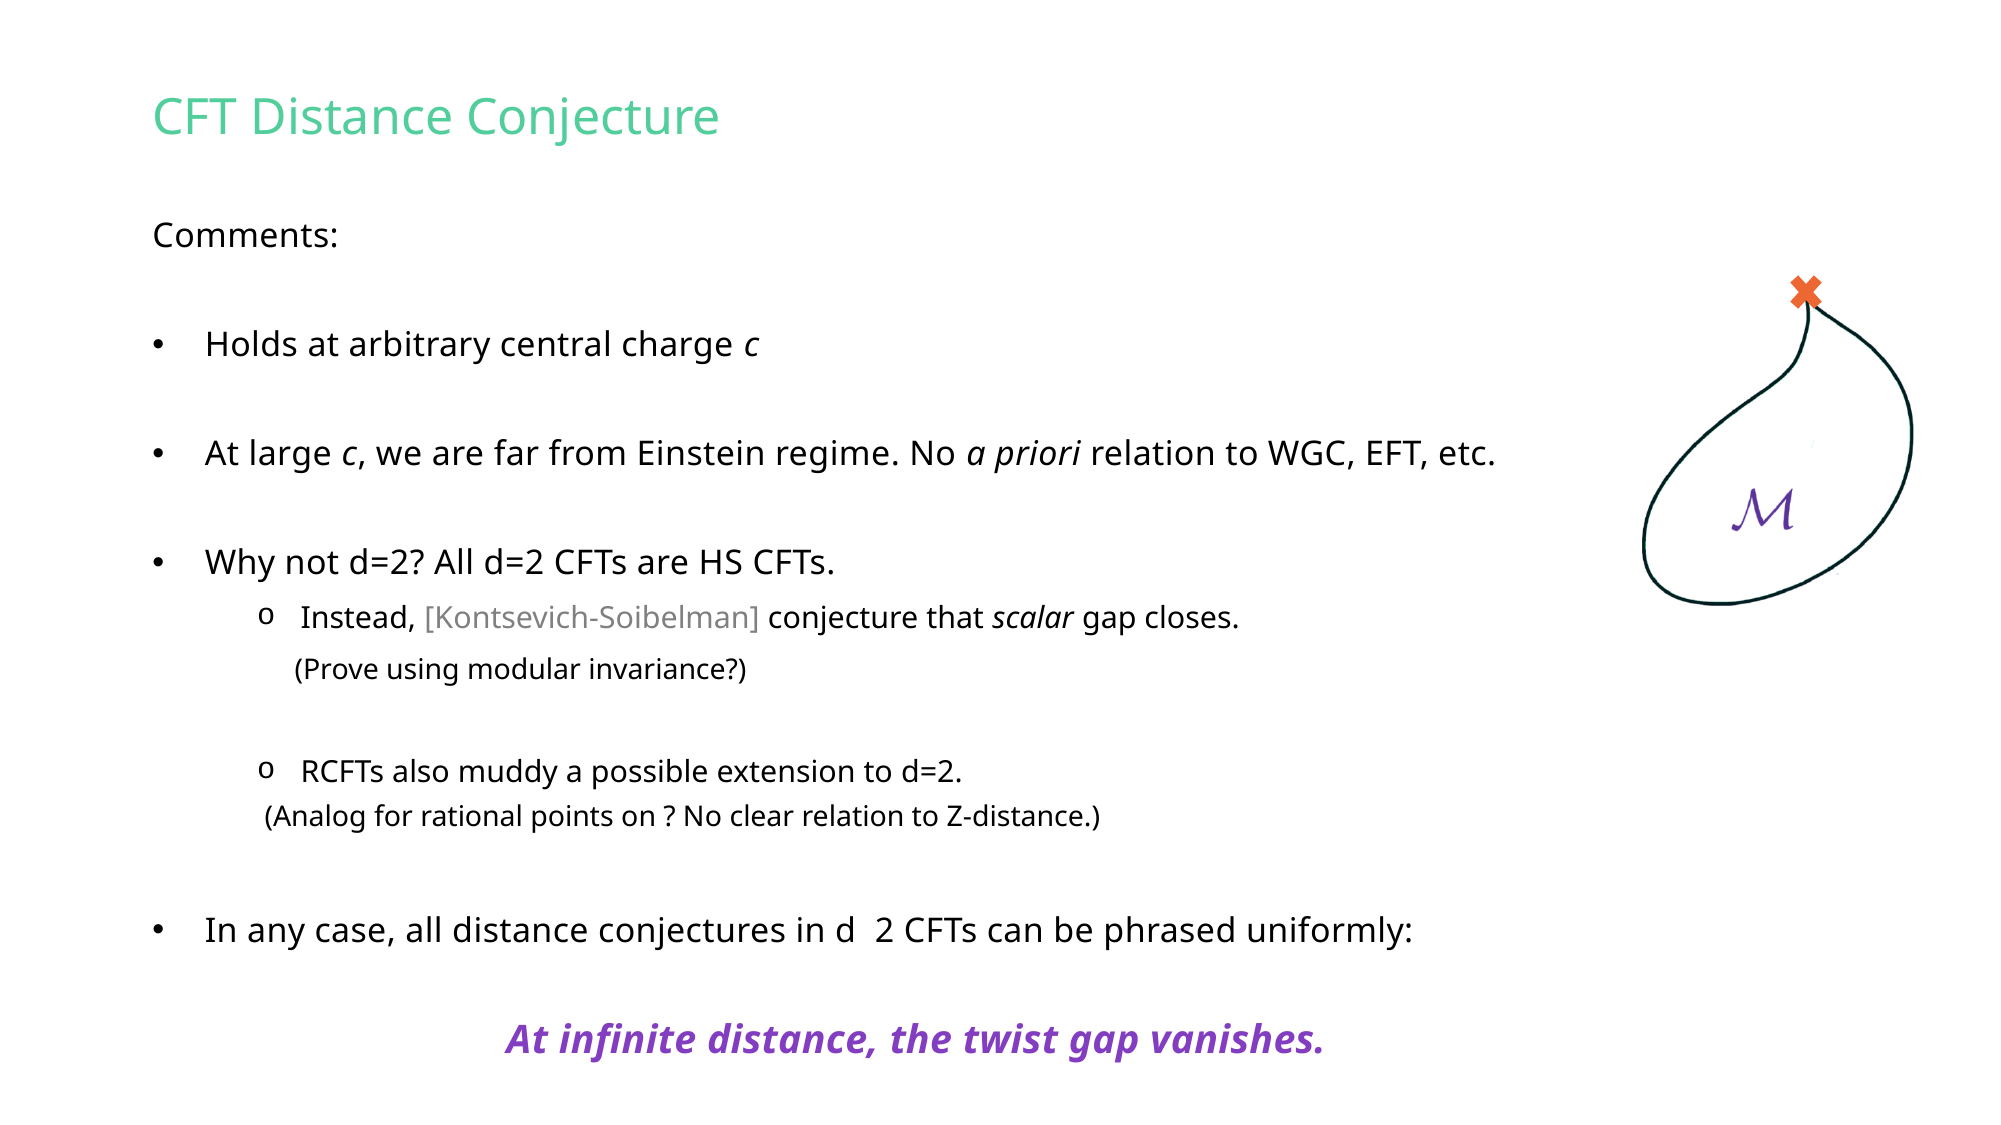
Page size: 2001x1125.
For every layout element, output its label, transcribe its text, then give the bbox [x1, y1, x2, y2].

title CFT Distance Conjecture [137, 51, 1863, 186]
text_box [1627, 264, 1923, 617]
